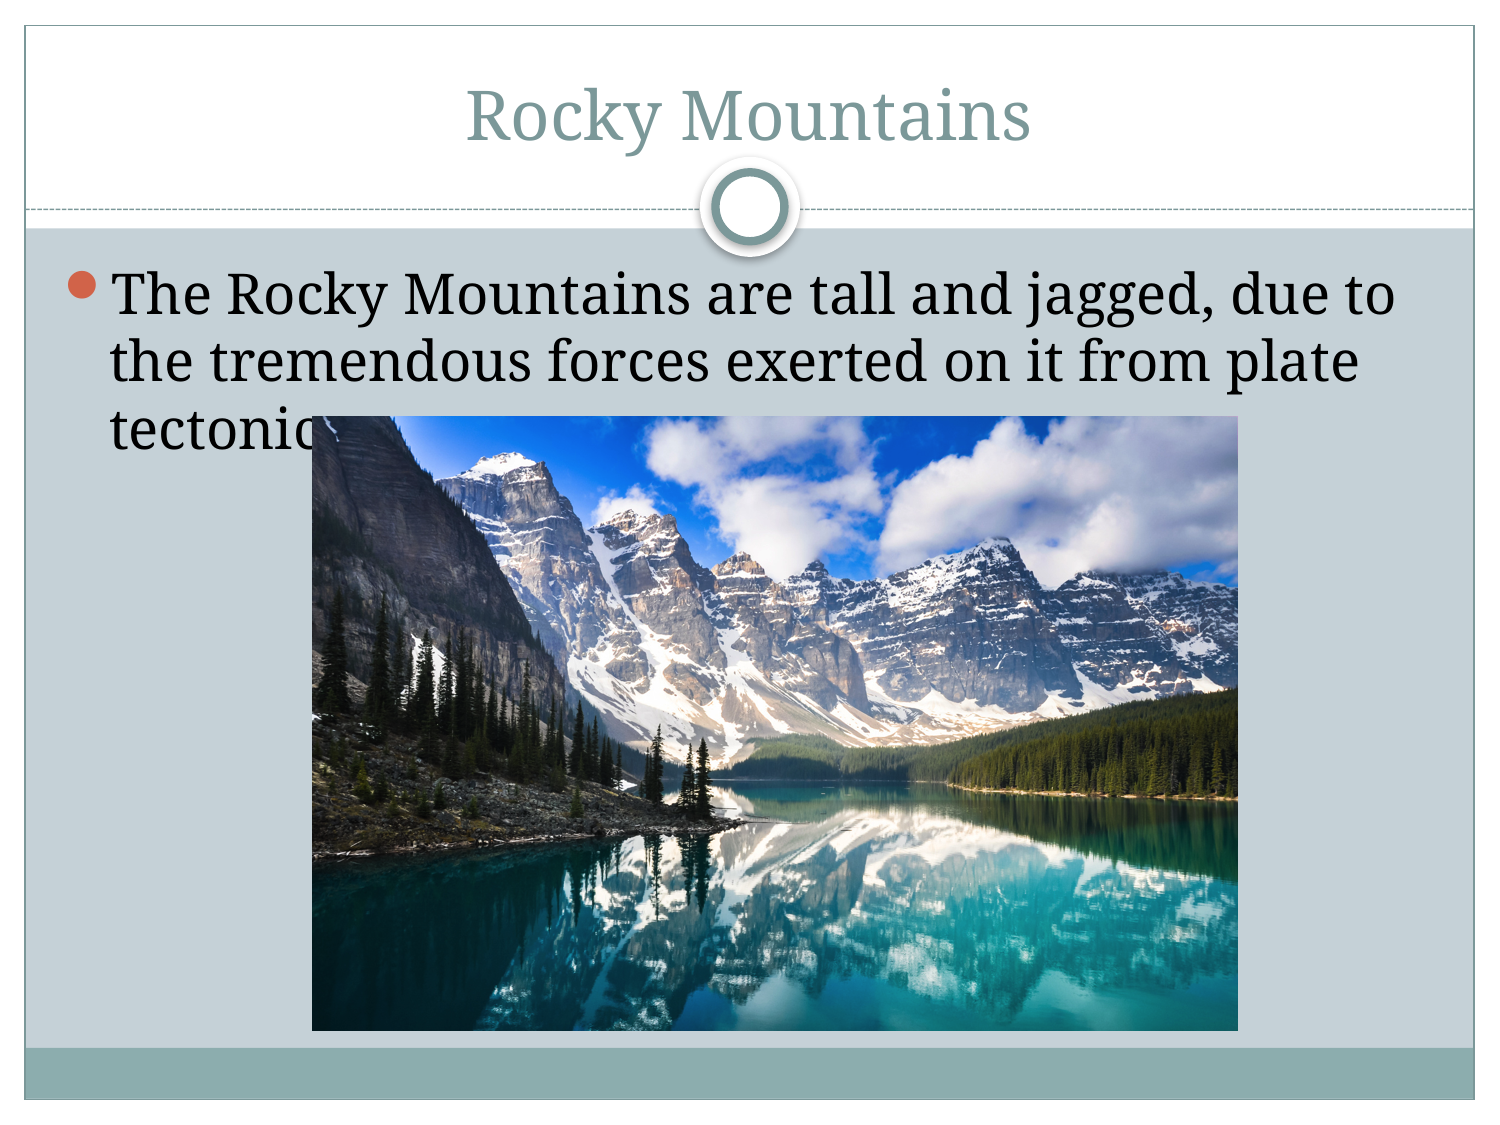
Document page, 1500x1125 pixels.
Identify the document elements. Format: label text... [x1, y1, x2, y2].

list The Rocky Mountains are tall and jagged, due to the tremendous forces exerted on it from plate tectonics. [49, 250, 1445, 1001]
title Rocky Mountains [49, 37, 1450, 162]
picture [312, 416, 1238, 1032]
